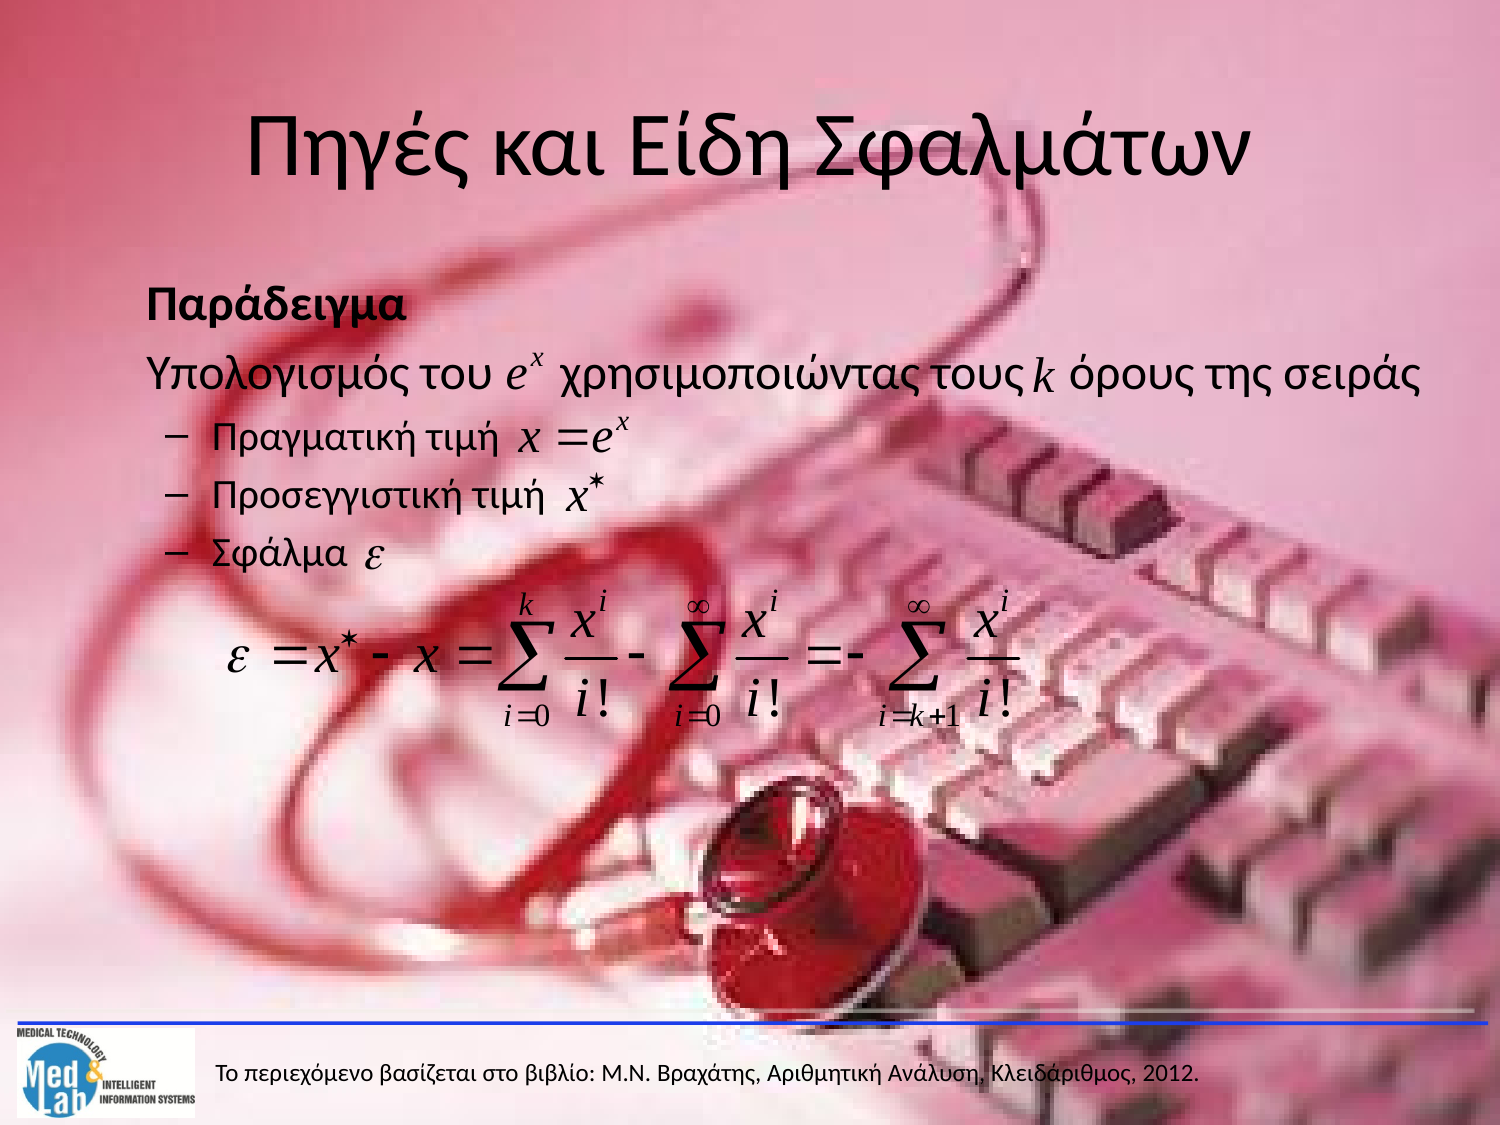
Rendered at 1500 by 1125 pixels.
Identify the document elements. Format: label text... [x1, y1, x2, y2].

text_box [555, 456, 611, 525]
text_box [356, 536, 399, 583]
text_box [508, 398, 639, 466]
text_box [1024, 346, 1067, 406]
list Παράδειγμα Υπολογισμός του χρησιμοποιώντας τους όρους της σειράς Πραγματική τιμή Προσεγγιστική τιμή Σφάλμα [75, 262, 1441, 1098]
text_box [217, 573, 1030, 739]
title Πηγές και Είδη Σφαλμάτων [75, 45, 1425, 233]
picture [0, 0, 1500, 1125]
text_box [498, 334, 554, 402]
